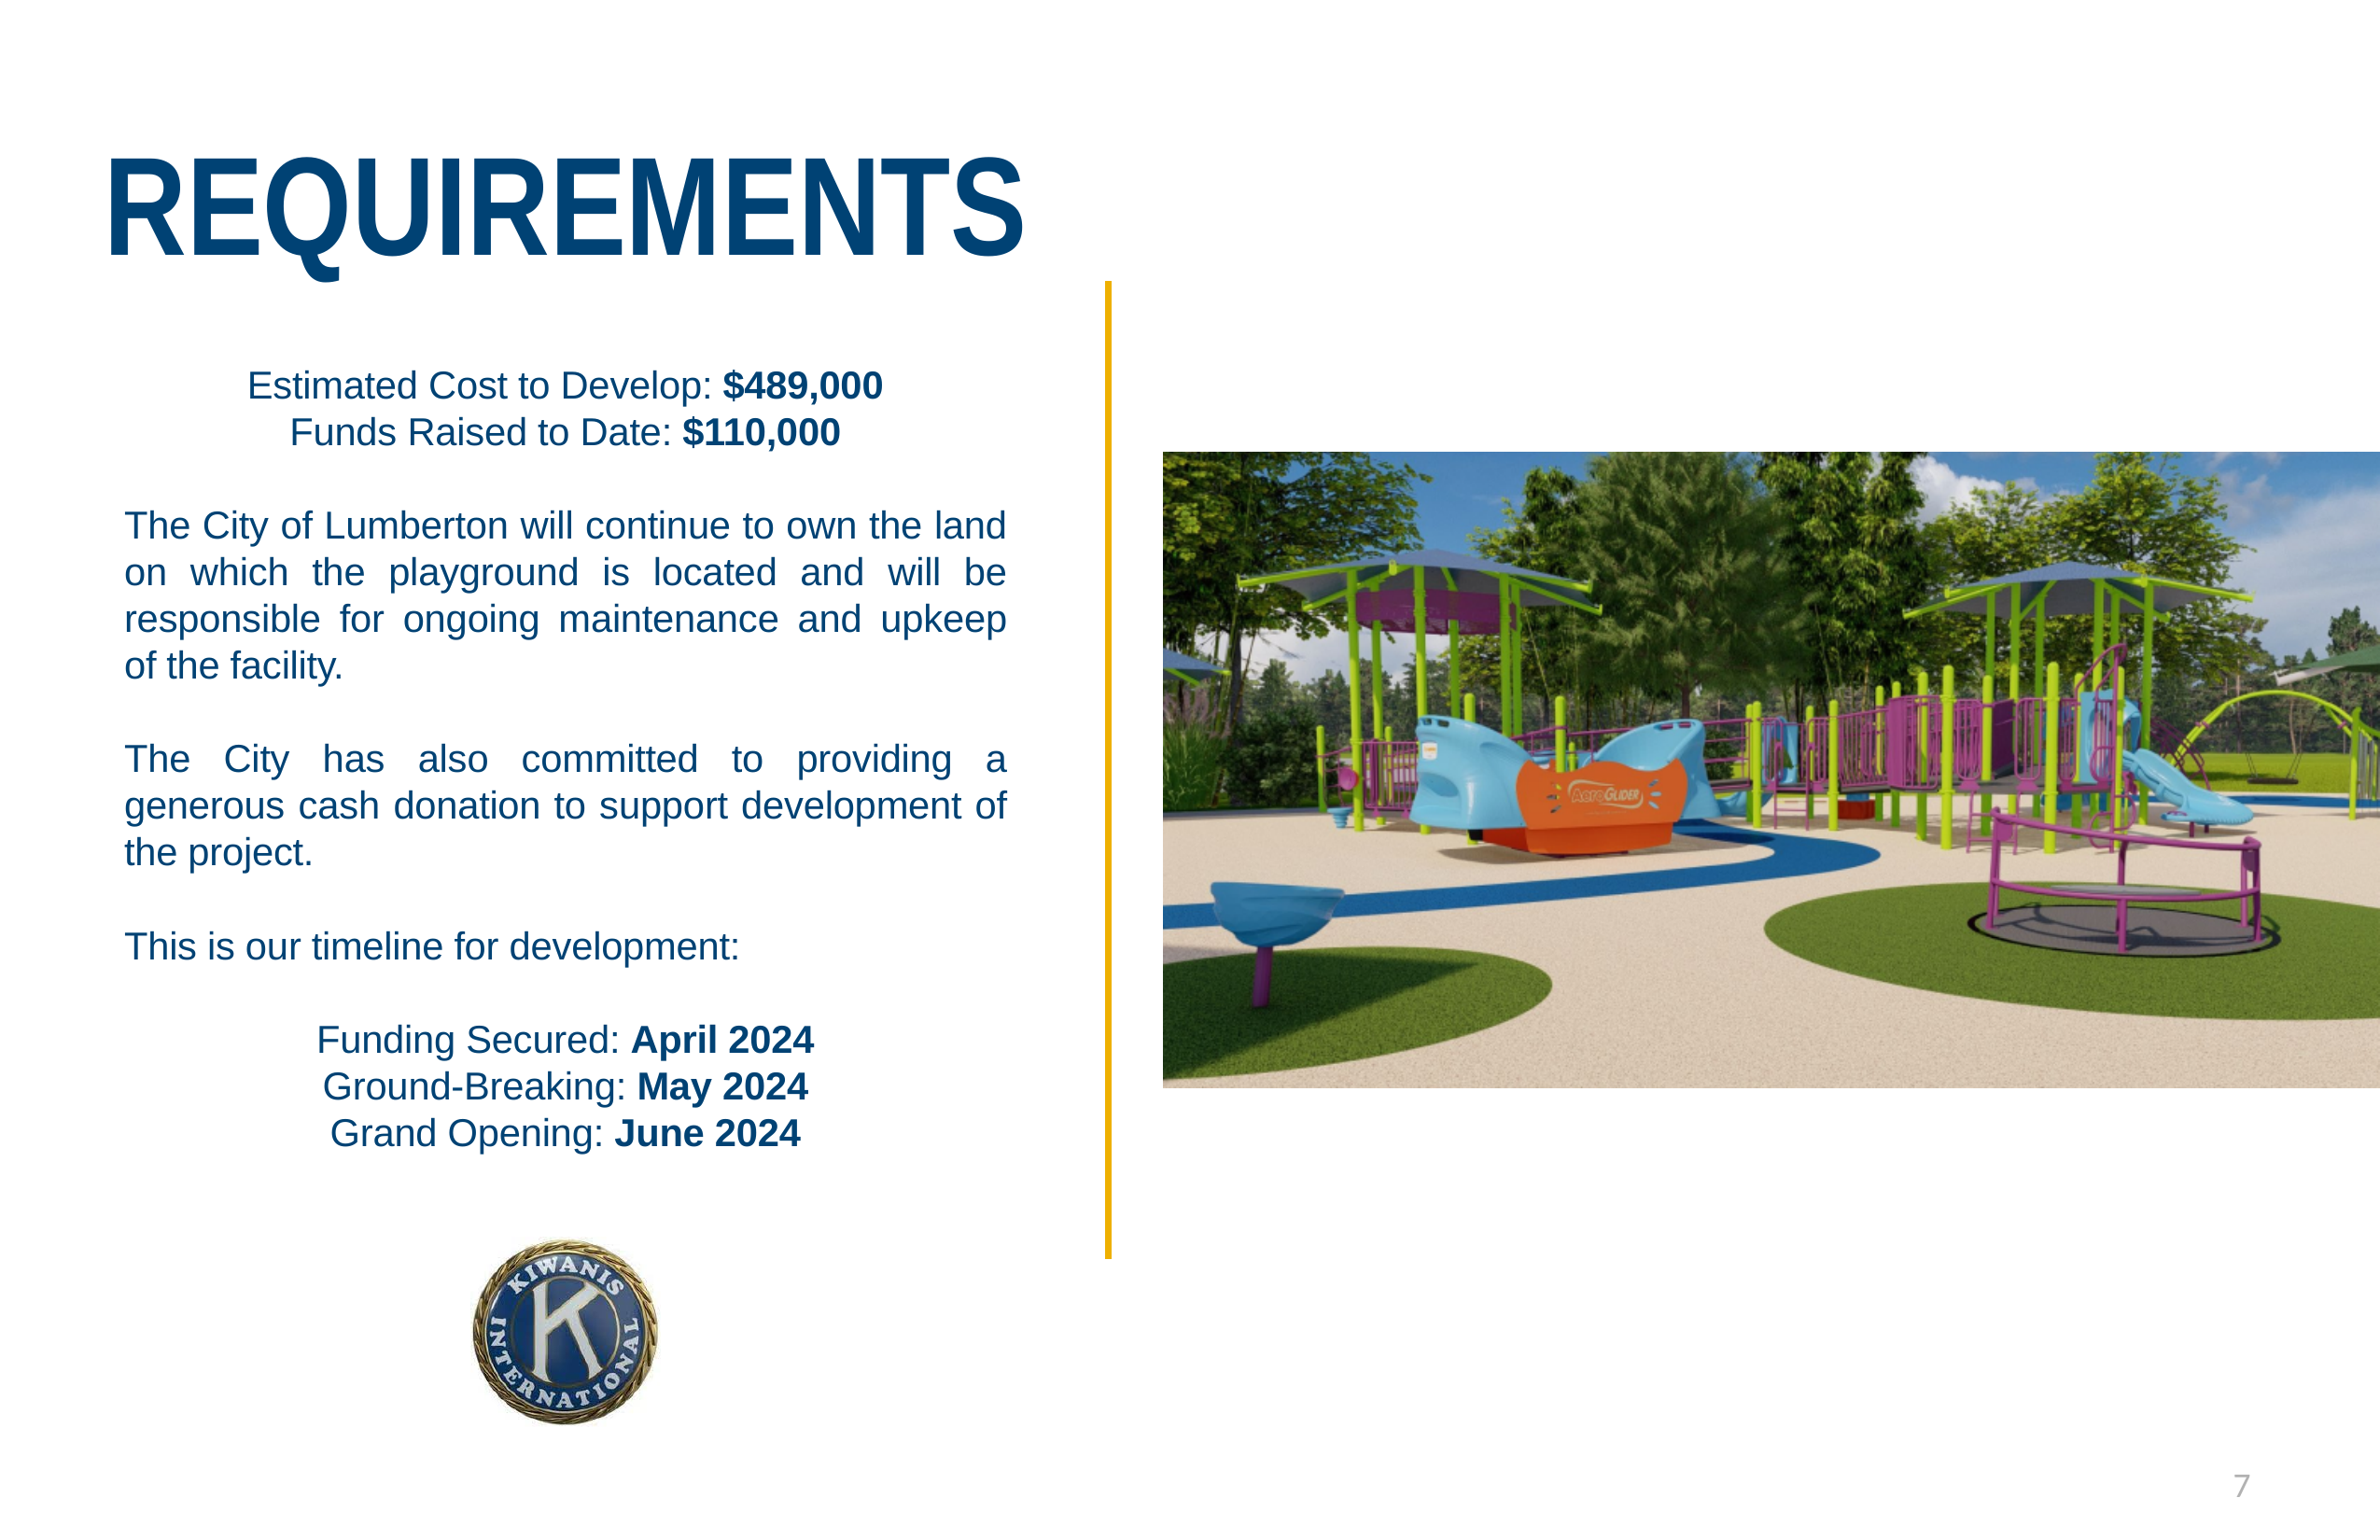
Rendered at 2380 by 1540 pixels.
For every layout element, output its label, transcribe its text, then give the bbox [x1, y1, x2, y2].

slide_number 7 [1702, 1463, 2251, 1505]
picture [1163, 452, 2380, 1088]
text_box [35, 113, 1097, 1427]
